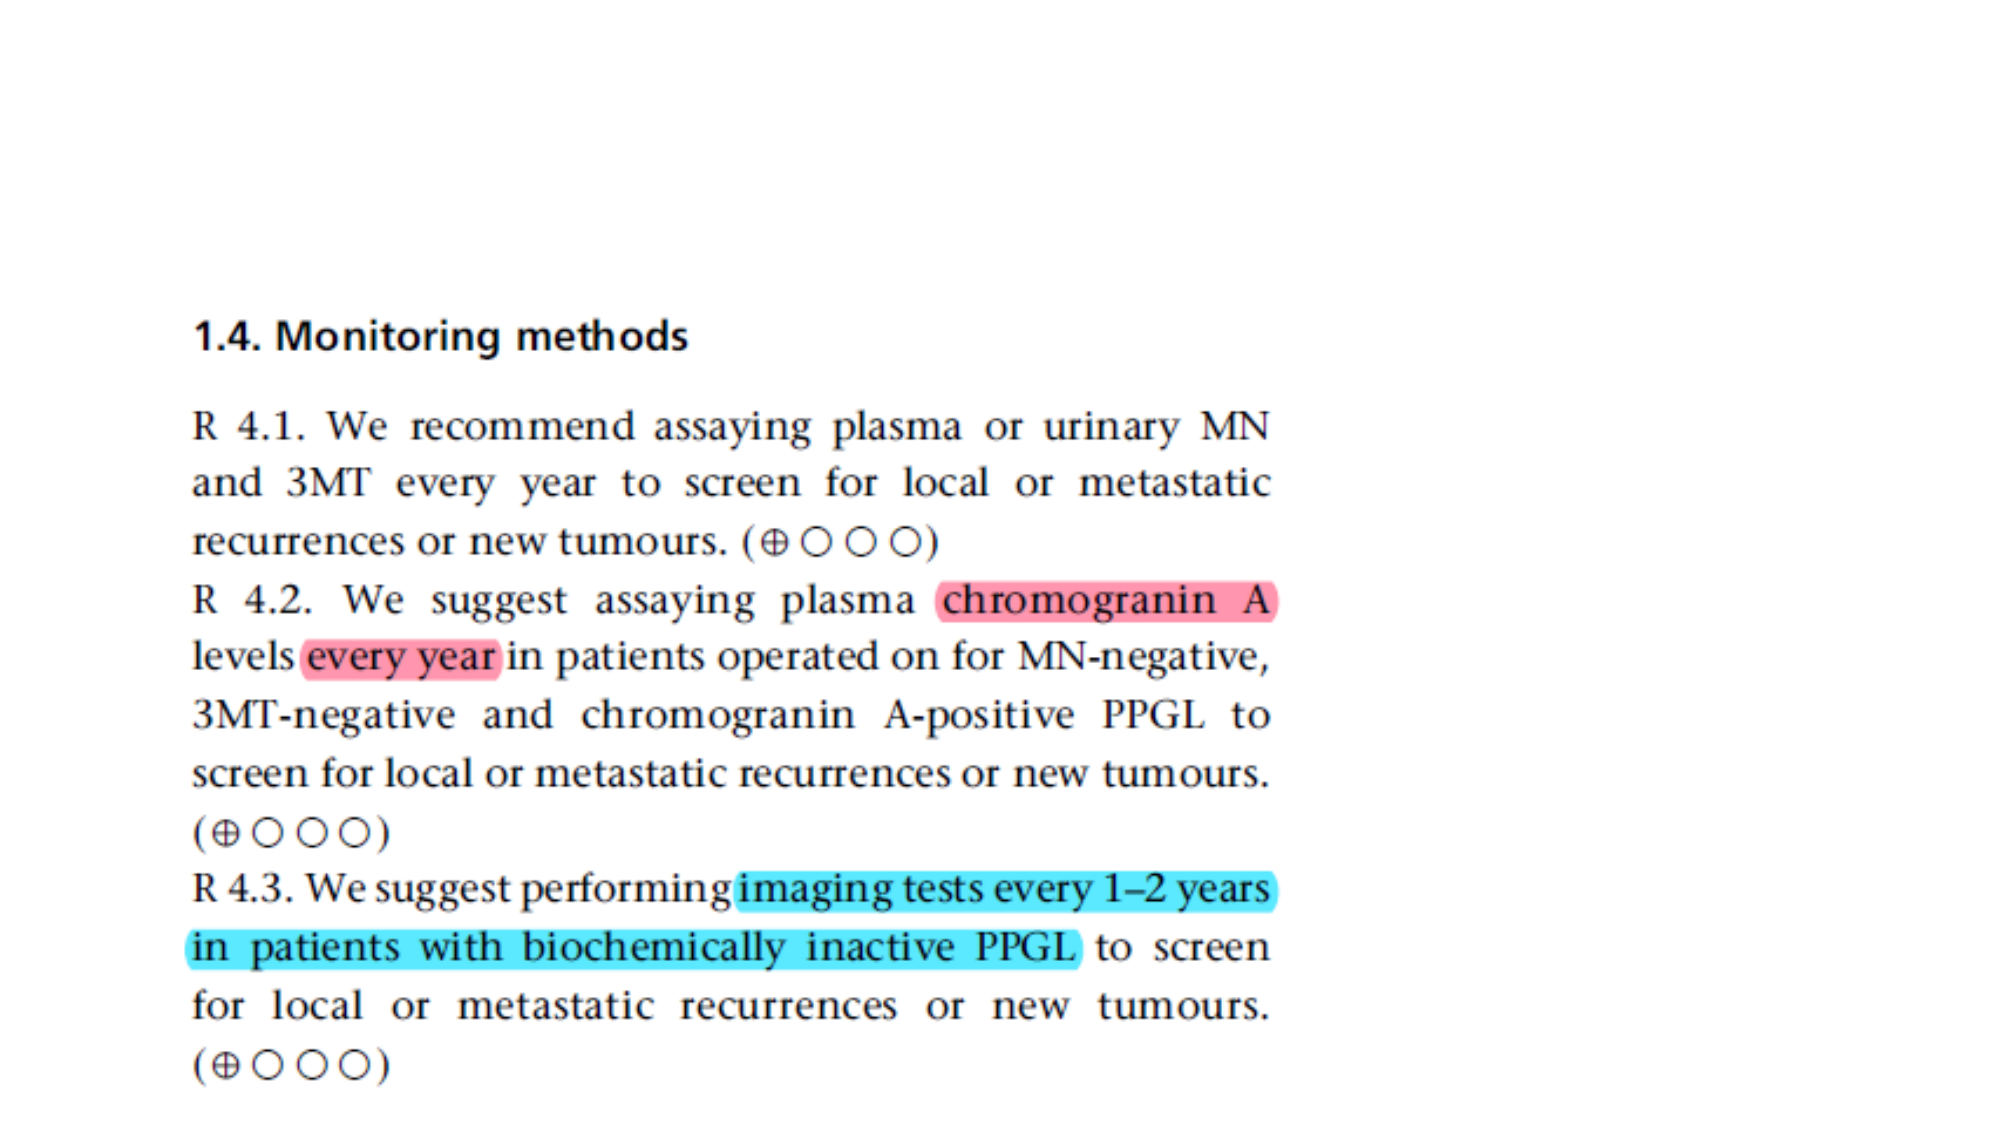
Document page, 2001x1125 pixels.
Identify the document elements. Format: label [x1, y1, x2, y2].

list [168, 290, 1351, 1104]
